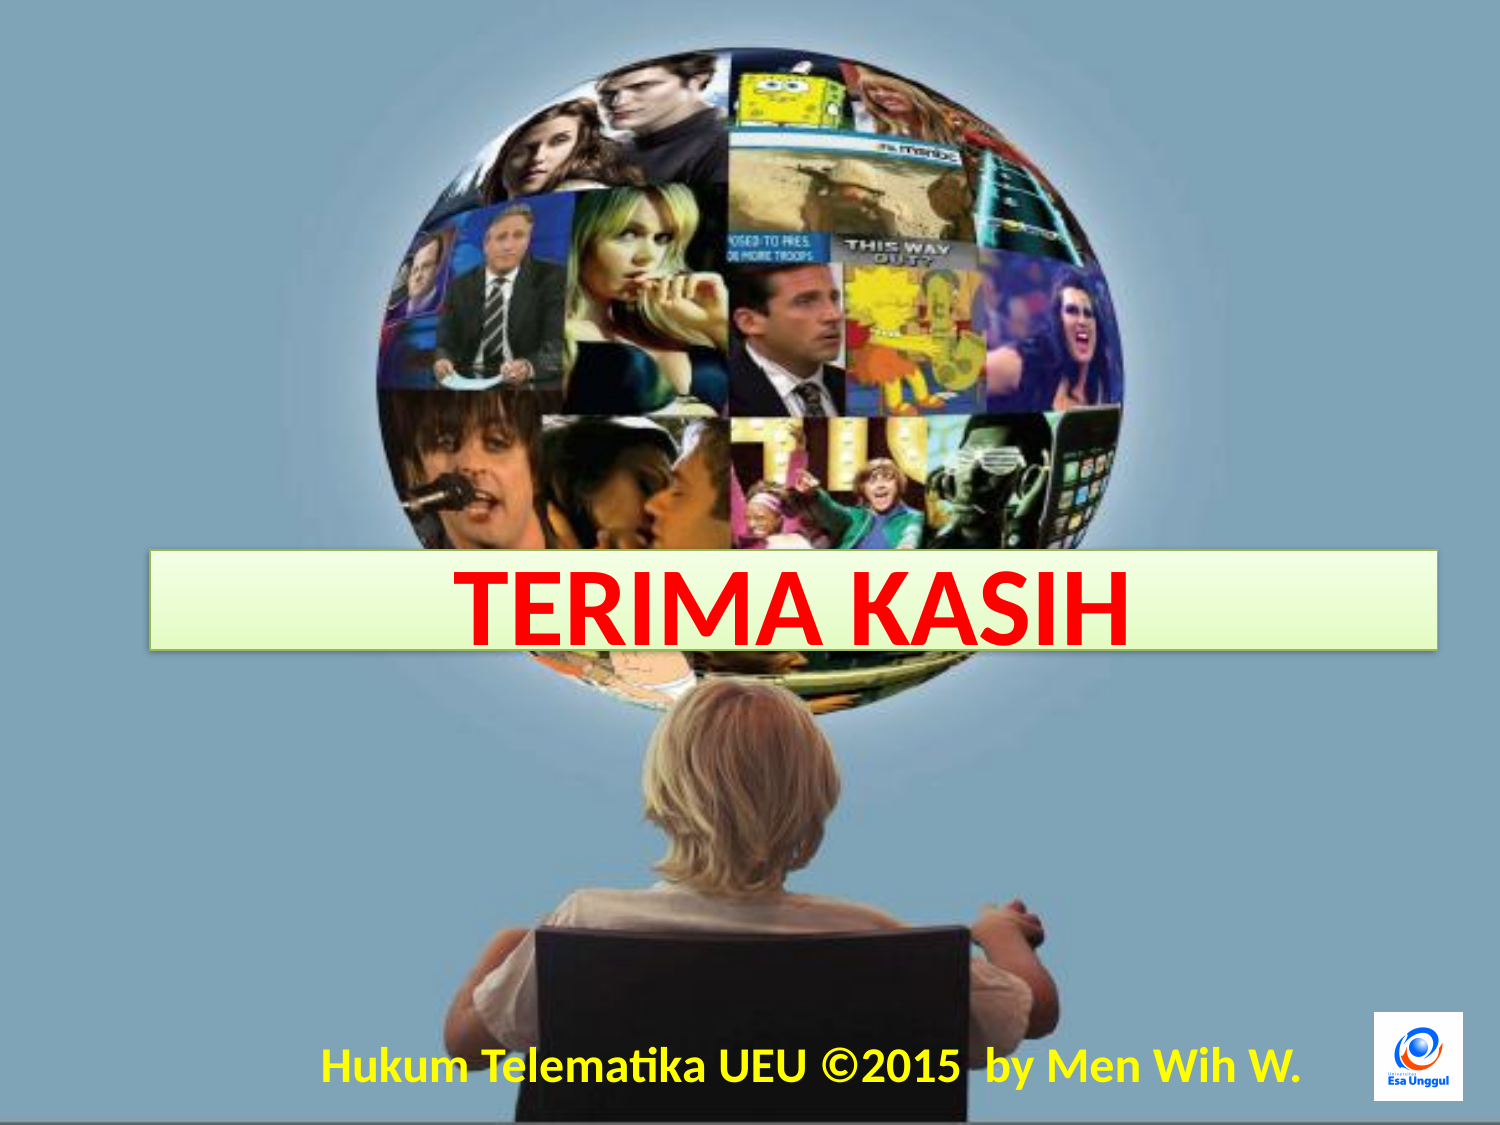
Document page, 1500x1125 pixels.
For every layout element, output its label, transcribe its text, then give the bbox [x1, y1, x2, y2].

picture [1374, 1012, 1463, 1101]
picture [0, 0, 1500, 999]
text_box Hukum Telematika UEU ©2015 by Men Wih W. [0, 999, 1500, 1125]
title TERIMA KASIH [149, 549, 1438, 651]
